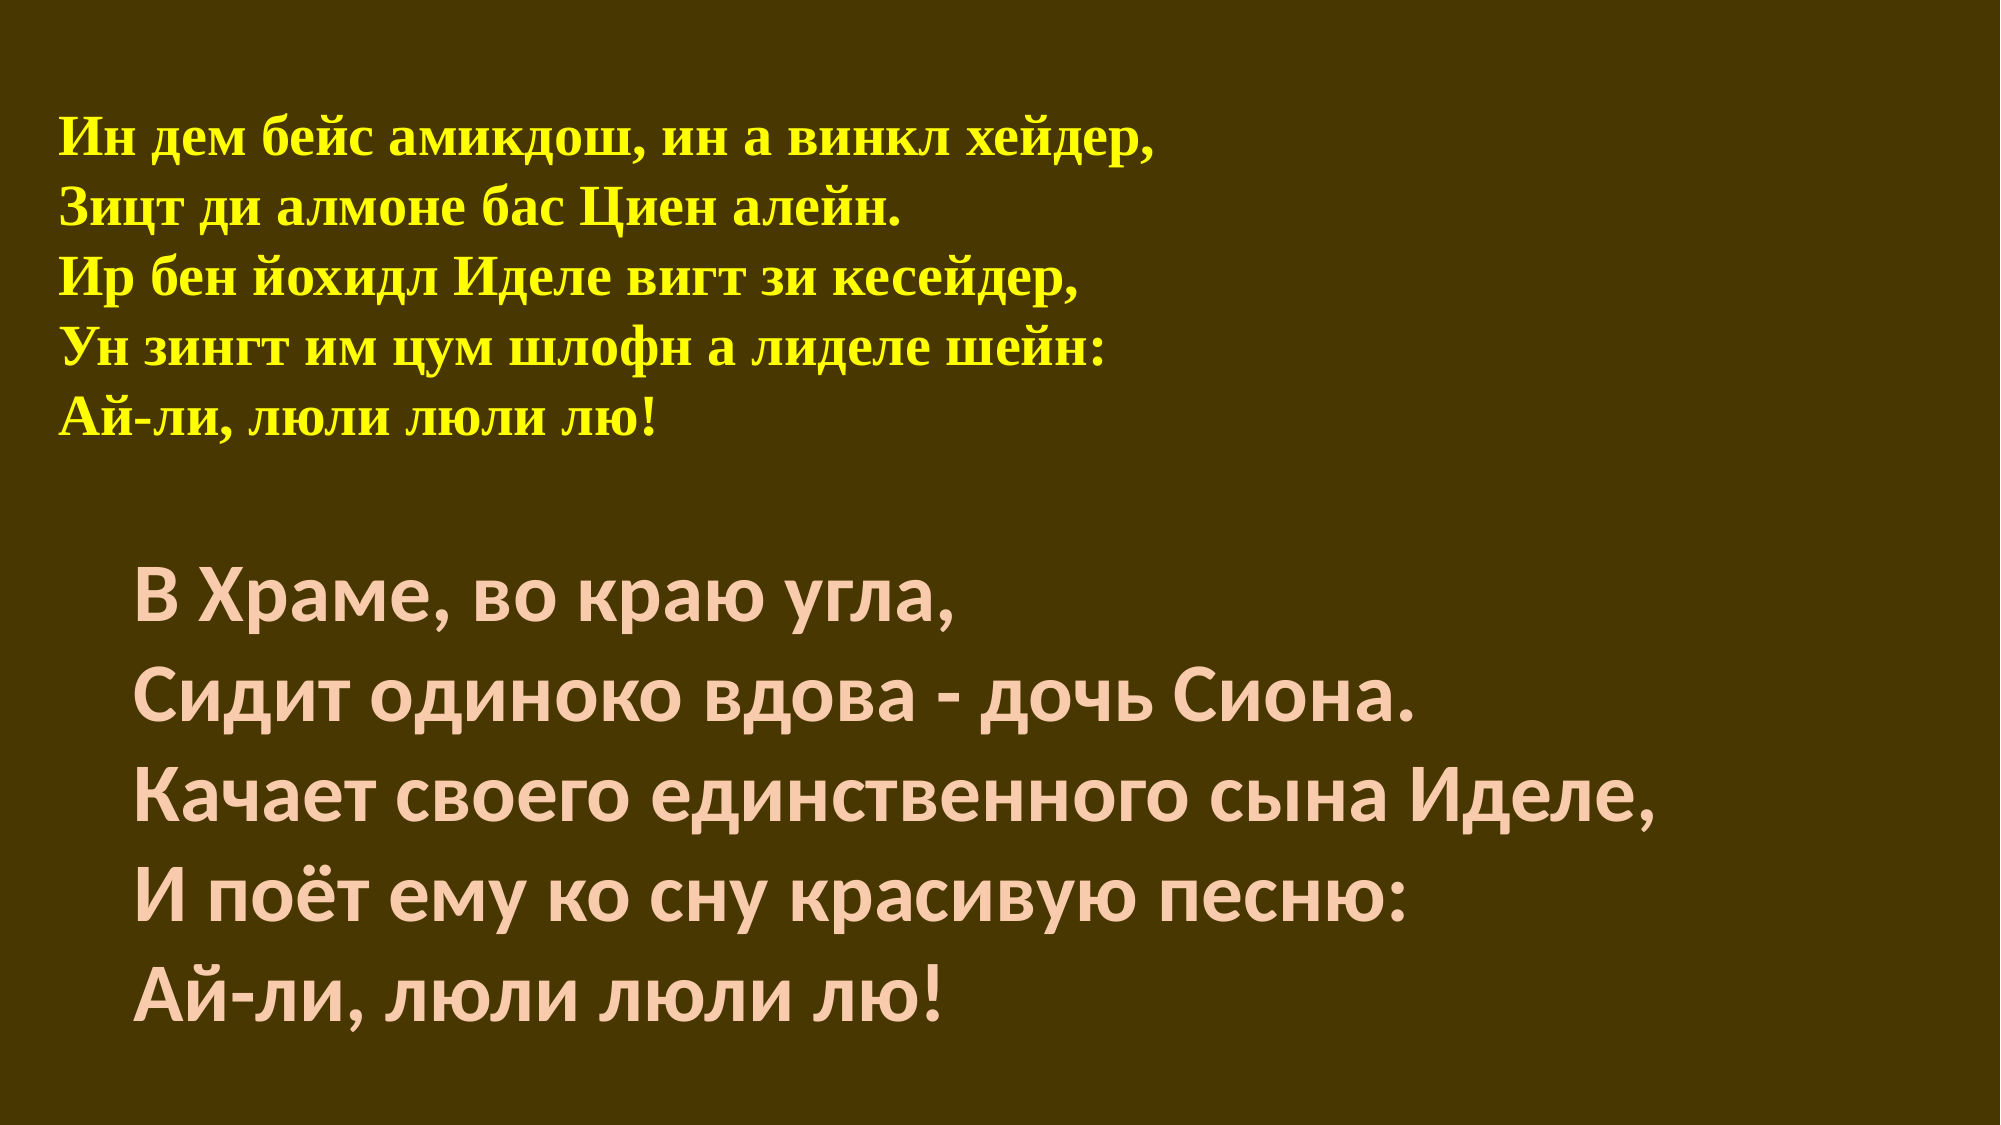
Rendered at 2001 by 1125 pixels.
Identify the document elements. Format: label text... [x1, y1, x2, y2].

text_box В Храме, во краю угла, Сидит одиноко вдова - дочь Сиона. Качает своего единственного сына Иделе, И поёт ему ко сну красивую песню: Ай-ли, люли люли лю! [118, 531, 1721, 1046]
text_box Ин дем бейс амикдош, ин а винкл хейдер, Зицт ди алмоне бас Циен алейн. Ир бен йохидл Иделе вигт зи кесейдер, Ун зингт им цум шлофн а лиделе шейн: Ай-ли, люли люли лю! [43, 89, 1700, 455]
